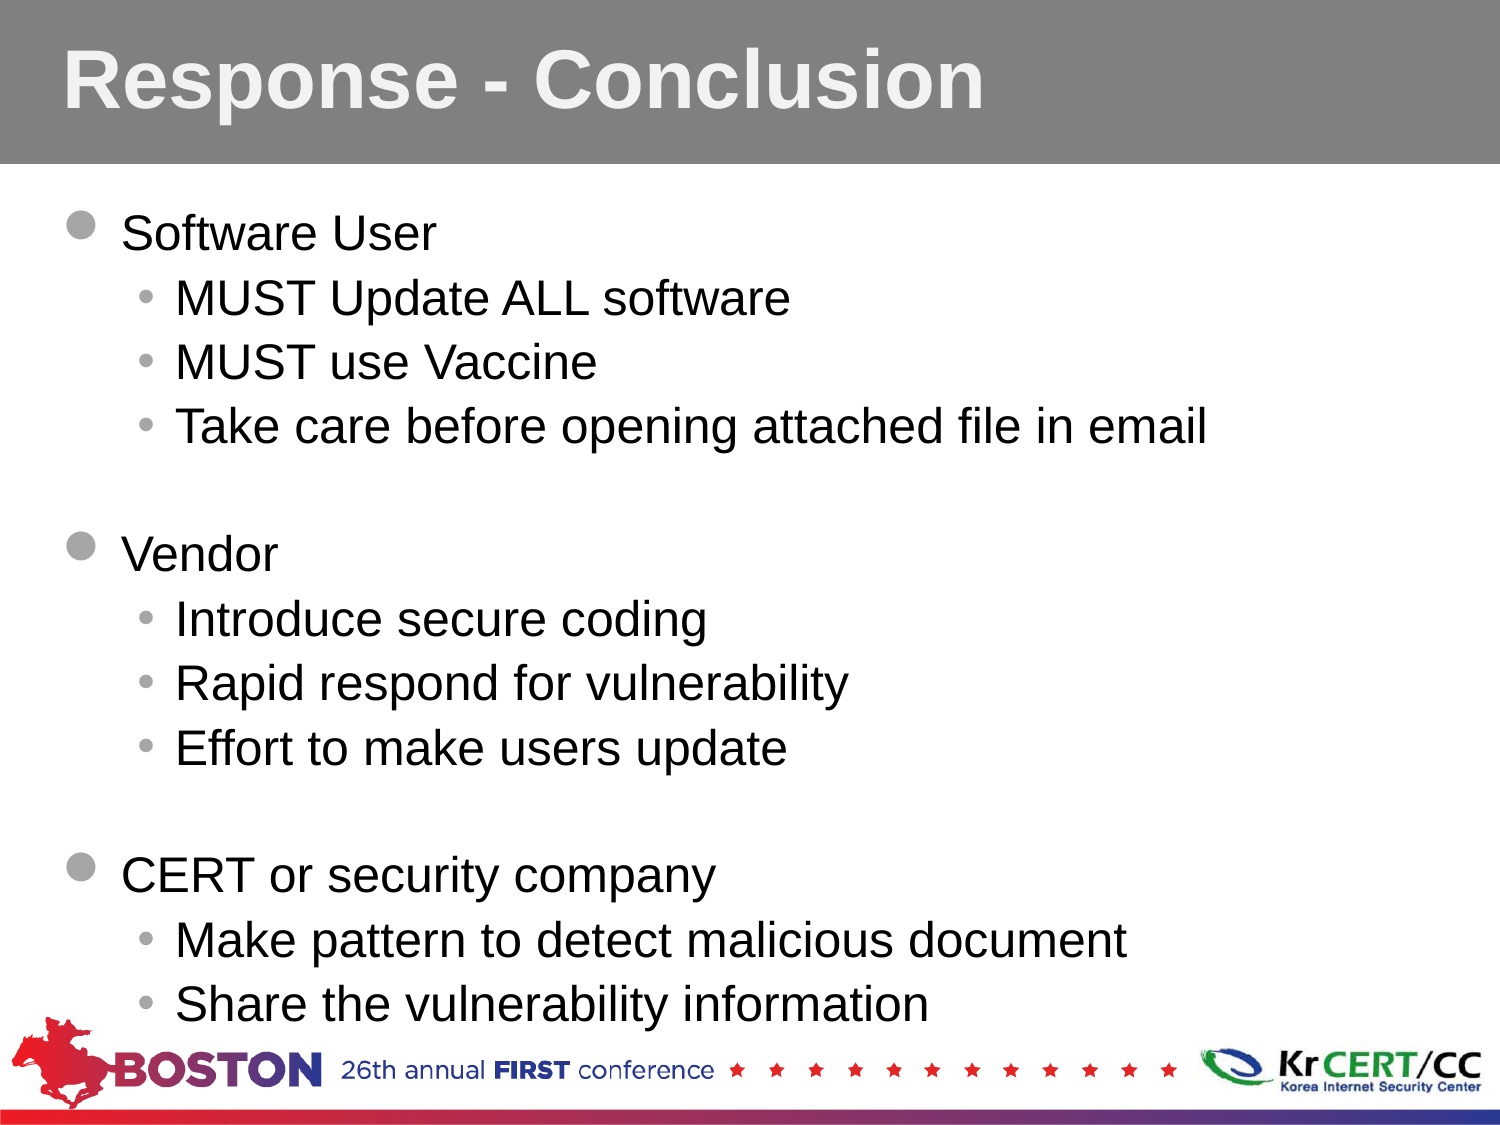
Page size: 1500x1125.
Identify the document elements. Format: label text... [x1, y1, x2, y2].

list Software User MUST Update ALL software MUST use Vaccine Take care before opening attached file in email Vendor Introduce secure coding Rapid respond for vulnerability Effort to make users update CERT or security company Make pattern to detect malicious document Share the vulnerability information [47, 200, 1440, 991]
picture [0, 164, 1500, 1125]
title Response - Conclusion [47, 0, 1455, 164]
